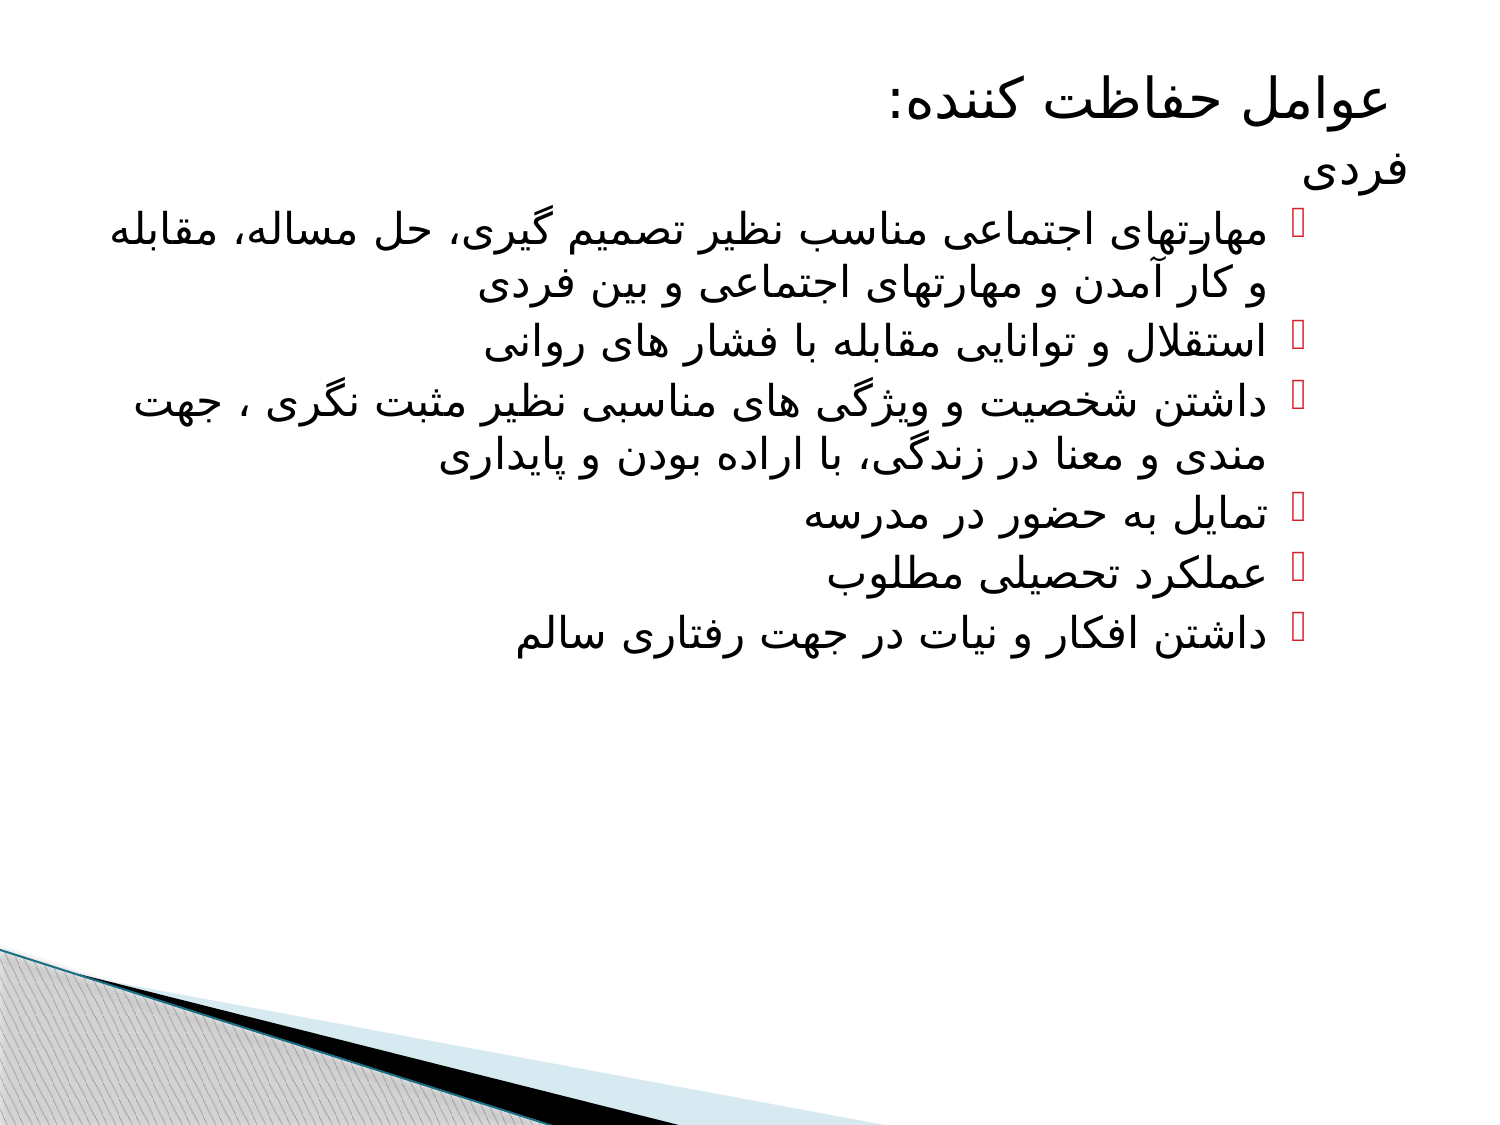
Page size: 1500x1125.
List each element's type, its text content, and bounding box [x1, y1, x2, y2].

list عوامل حفاظت کننده: فردی مهارتهای اجتماعی مناسب نظیر تصمیم گیری، حل مساله، مقابله و کار آمدن و مهارتهای اجتماعی و بین فردی استقلال و توانایی مقابله با فشار های روانی داشتن شخصیت و ویژگی های مناسبی نظیر مثبت نگری ، جهت مندی و معنا در زندگی، با اراده بودن و پایداری تمایل به حضور در مدرسه عملکرد تحصیلی مطلوب داشتن افکار و نیات در جهت رفتاری سالم [75, 54, 1425, 1059]
